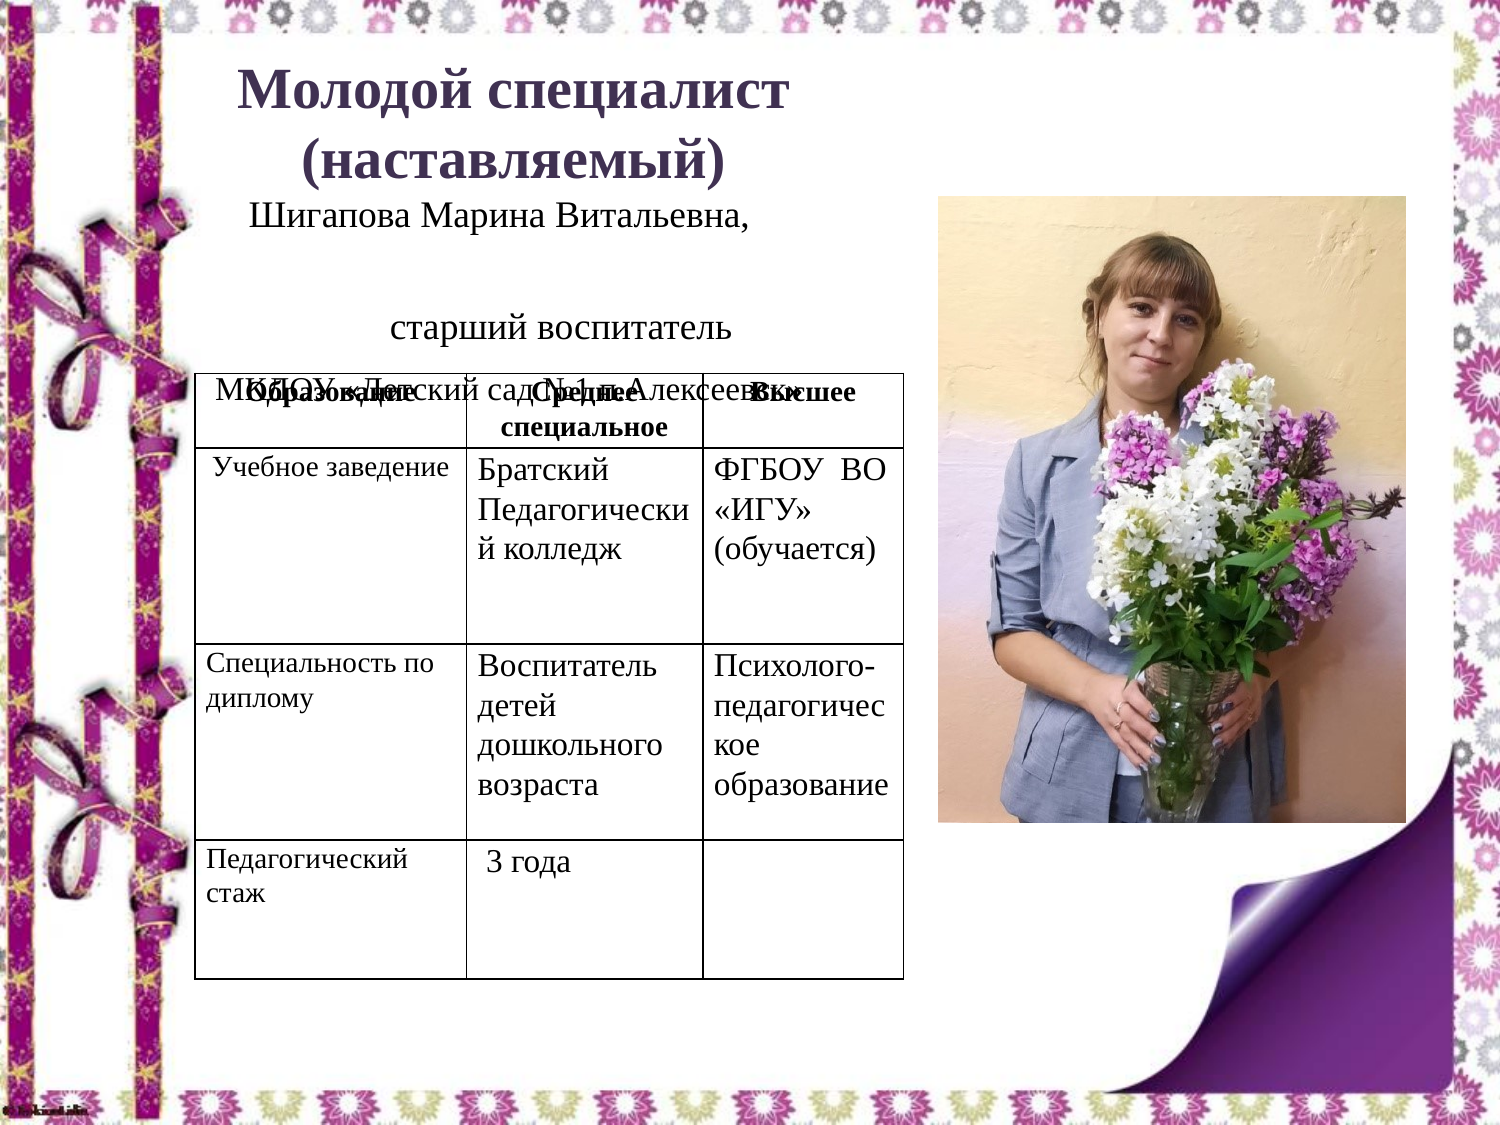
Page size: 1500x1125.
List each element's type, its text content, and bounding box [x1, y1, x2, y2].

table_header Высшее [704, 374, 903, 408]
table_cell Педагогический стаж [196, 841, 466, 978]
text_box Молодой специалист (наставляемый) Шигапова Марина Витальевна, старший воспитатель МКДОУ «Детский сад №1 п.Алексеевск» [194, 42, 833, 373]
table_cell [704, 973, 903, 978]
table_cell Специальность по диплому [196, 645, 287, 839]
table_header Образование [196, 374, 466, 447]
table_header Среднее специальное [467, 374, 702, 408]
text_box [292, 409, 1239, 965]
picture [0, 0, 1500, 1125]
table_cell Учебное заведение [196, 449, 287, 643]
table_cell 3 года [467, 973, 702, 978]
